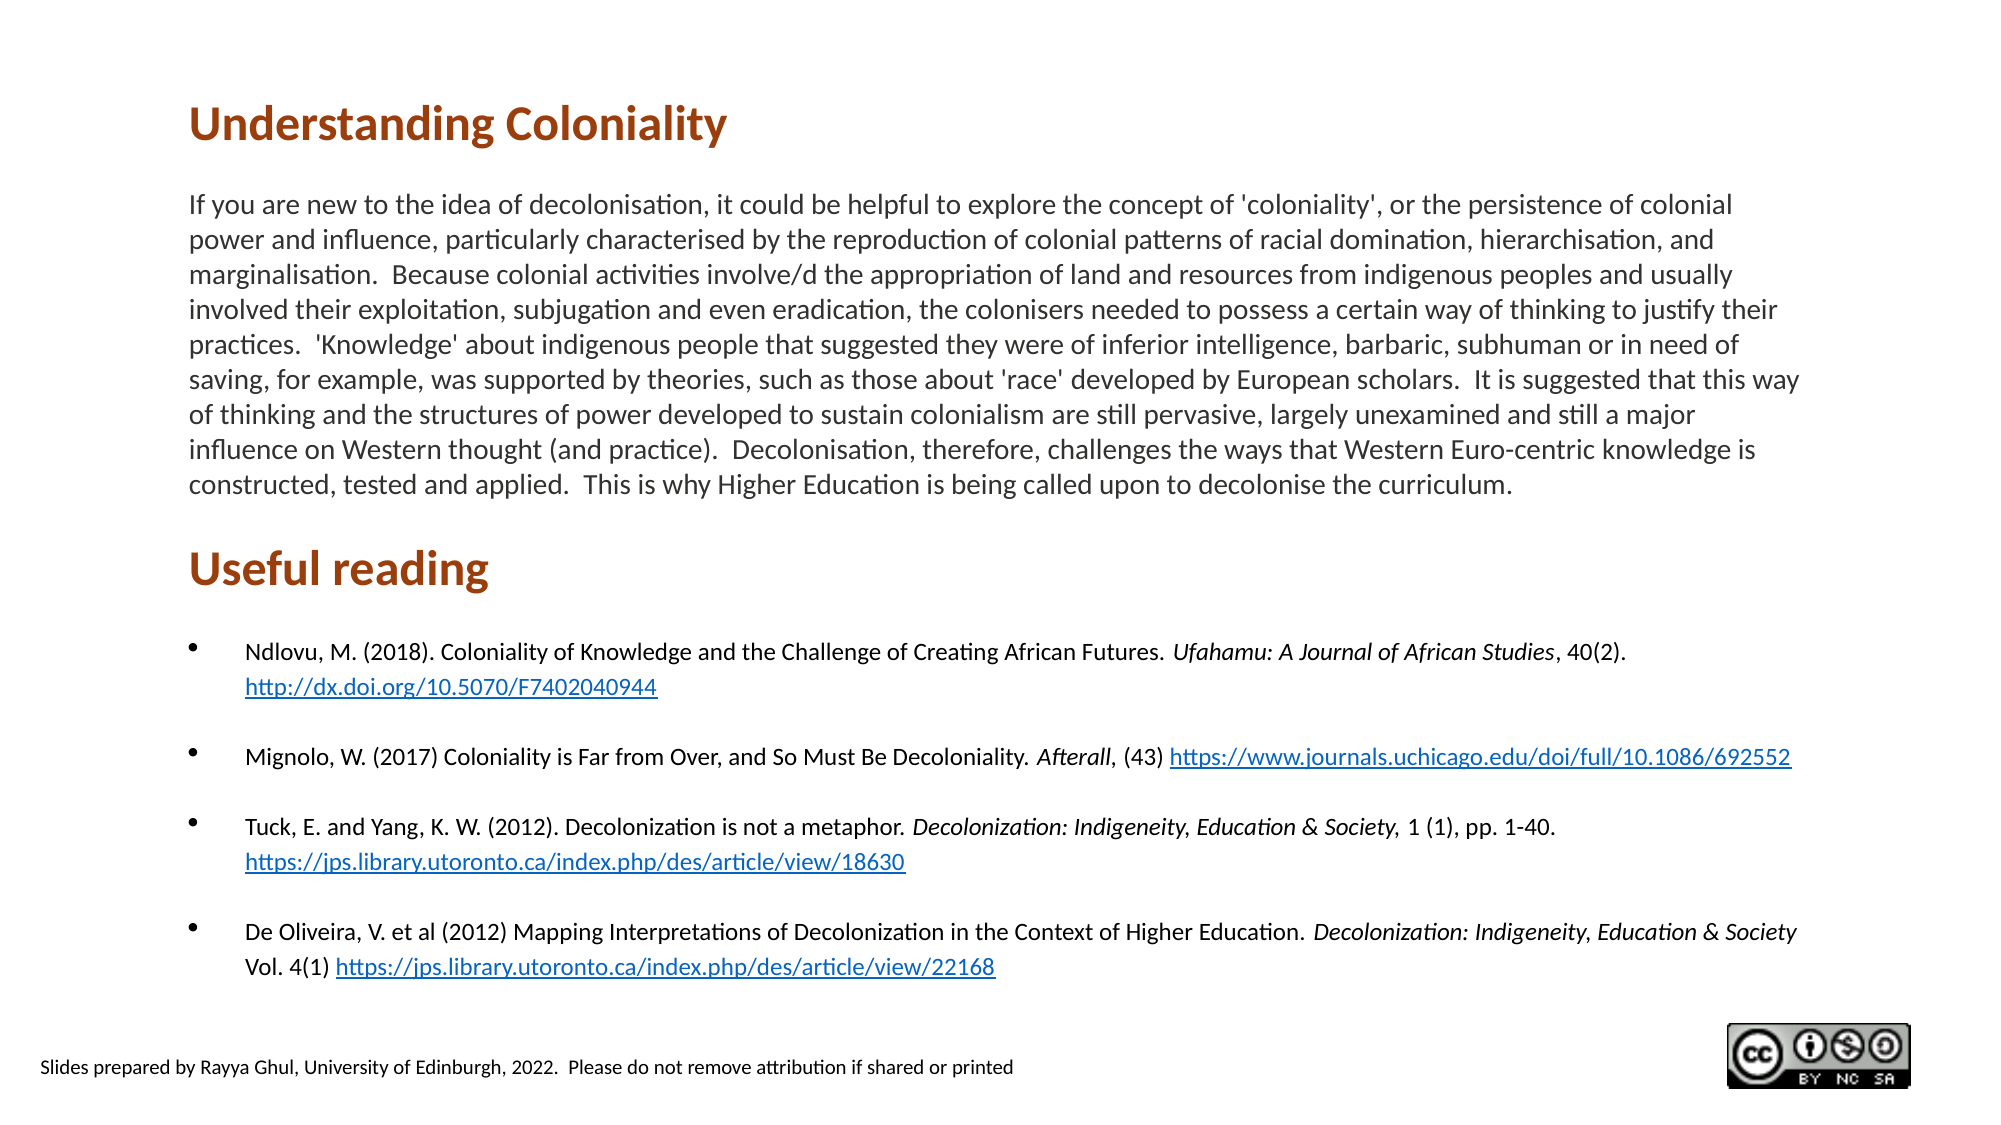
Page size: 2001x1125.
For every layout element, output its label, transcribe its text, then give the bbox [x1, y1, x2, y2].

picture [1727, 1023, 1911, 1089]
text_box Understanding Coloniality If you are new to the idea of decolonisation, it could be helpful to explore the concept of 'coloniality', or the persistence of colonial power and influence, particularly characterised by the reproduction of colonial patterns of racial domination, hierarchisation, and marginalisation. Because colonial activities involve/d the appropriation of land and resources from indigenous peoples and usually involved their exploitation, subjugation and even eradication, the colonisers needed to possess a certain way of thinking to justify their practices. 'Knowledge' about indigenous people that suggested they were of inferior intelligence, barbaric, subhuman or in need of saving, for example, was supported by theories, such as those about 'race' developed by European scholars. It is suggested that this way of thinking and the structures of power developed to sustain colonialism are still pervasive, largely unexamined and still a major influence on Western thought (and practice). Decolonisation, therefore, challenges the ways that Western Euro-centric knowledge is constructed, tested and applied. This is why Higher Education is being called upon to decolonise the curriculum. Useful reading Ndlovu, M. (2018). Coloniality of Knowledge and the Challenge of Creating African Futures. Ufahamu: A Journal of African Studies, 40(2). http://dx.doi.org/10.5070/F7402040944 Mignolo, W. (2017) Coloniality is Far from Over, and So Must Be Decoloniality. Afterall, (43) https://www.journals.uchicago.edu/doi/full/10.1086/692552 Tuck, E. and Yang, K. W. (2012). Decolonization is not a metaphor. Decolonization: Indigeneity, Education & Society, 1 (1), pp. 1-40. https://jps.library.utoronto.ca/index.php/des/article/view/18630 De Oliveira, V. et al (2012) Mapping Interpretations of Decolonization in the Context of Higher Education. Decolonization: Indigeneity, Education & Society Vol. 4(1) https://jps.library.utoronto.ca/index.php/des/article/view/22168 [174, 83, 1826, 1059]
text_box Slides prepared by Rayya Ghul, University of Edinburgh, 2022. Please do not remove attribution if shared or printed [25, 1046, 1314, 1087]
